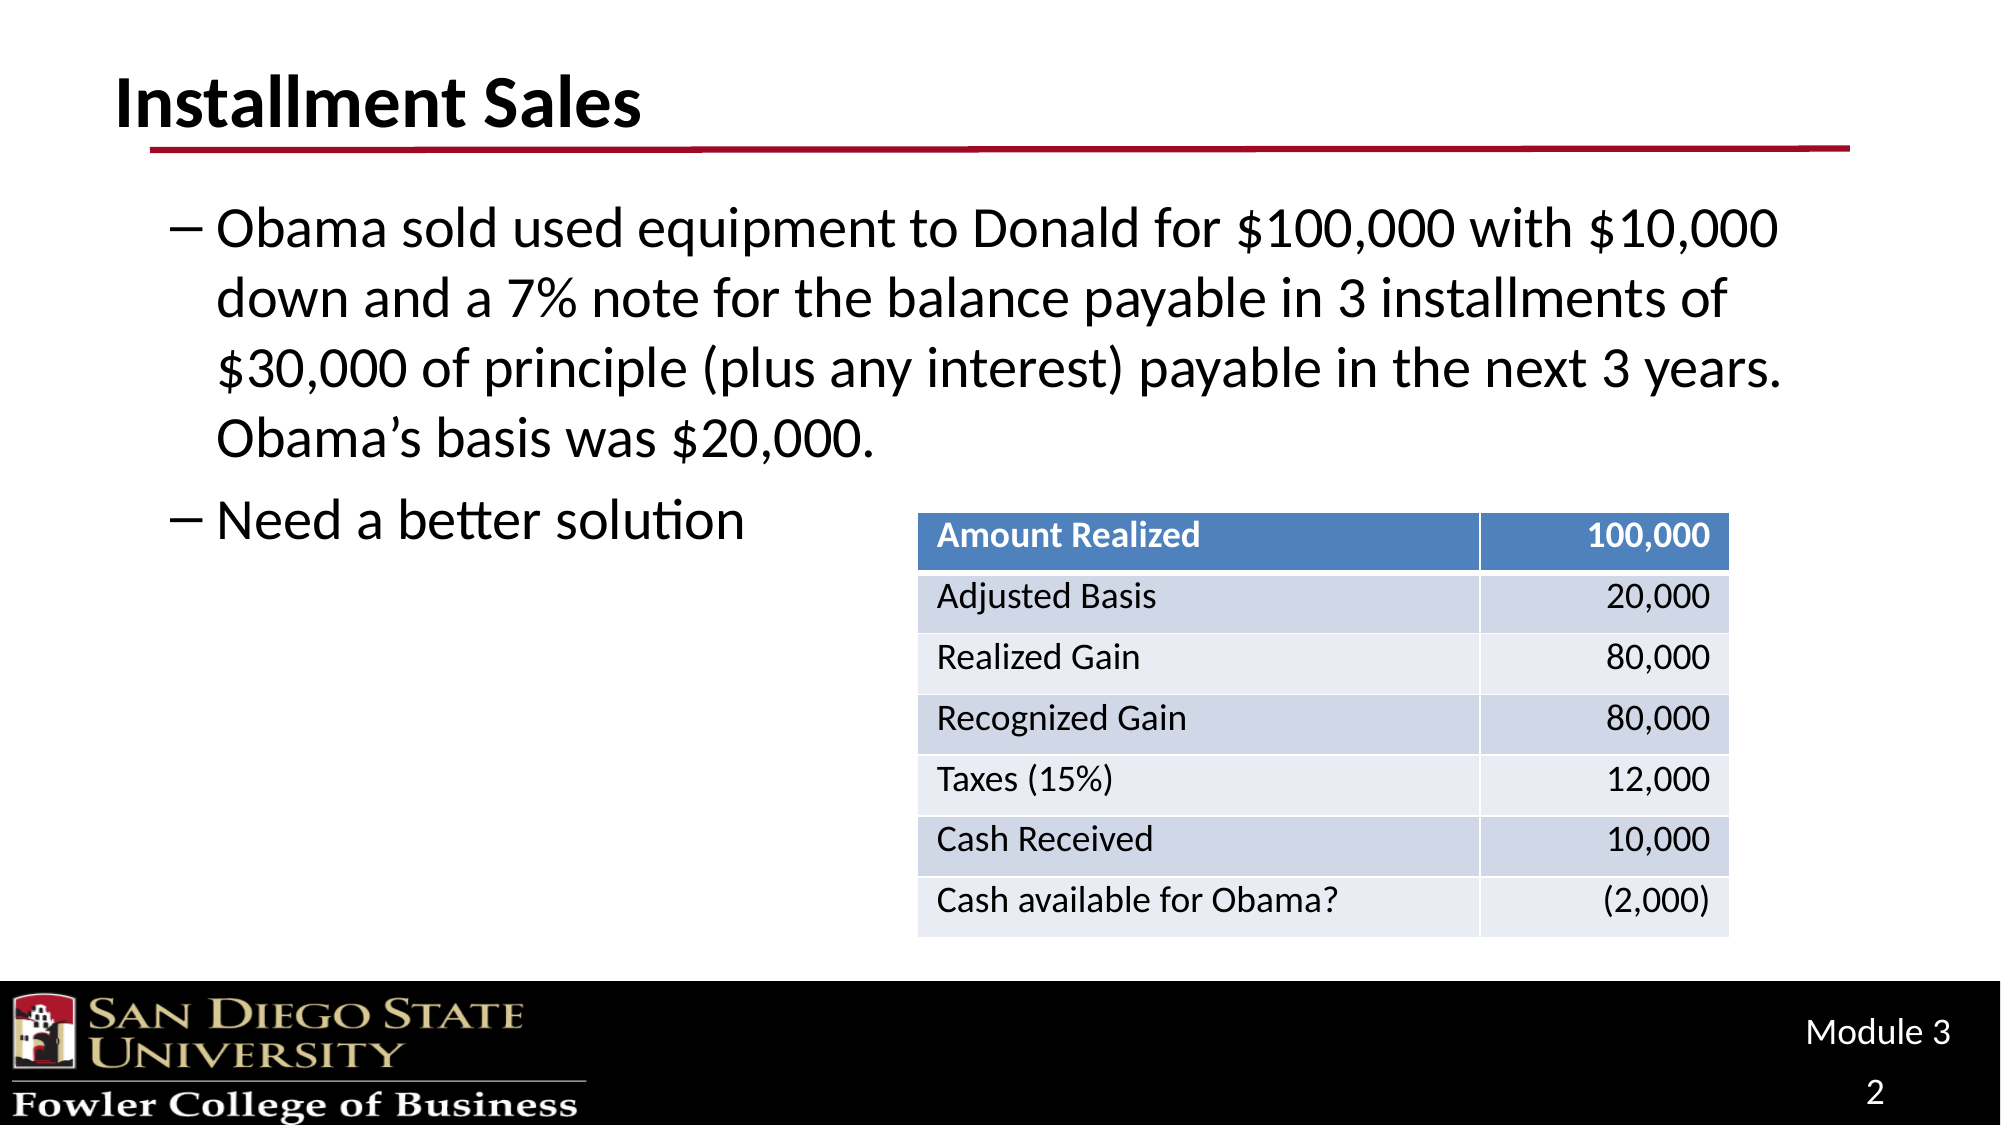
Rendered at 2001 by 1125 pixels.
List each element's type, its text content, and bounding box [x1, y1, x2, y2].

table_cell Recognized Gain [918, 695, 1479, 754]
picture [12, 992, 588, 1125]
slide_number Module 3 [1790, 999, 1989, 1060]
table_header 100,000 [1481, 513, 1729, 570]
table_cell Cash available for Obama? [918, 878, 1479, 937]
table_cell (2,000) [1481, 878, 1729, 937]
table_cell 80,000 [1481, 634, 1729, 694]
table_cell Taxes (15%) [918, 756, 1479, 815]
slide_number 2 [1851, 1059, 1989, 1124]
table_cell Realized Gain [918, 634, 1479, 694]
table_header Amount Realized [918, 513, 1479, 570]
list Obama sold used equipment to Donald for $100,000 with $10,000 down and a 7% note for the balance payable in 3 installments of $30,000 of principle (plus any interest) payable in the next 3 years. Obama’s basis was $20,000. Need a better solution [80, 181, 1900, 907]
table_cell 10,000 [1481, 817, 1729, 876]
table_cell 12,000 [1481, 756, 1729, 815]
table_cell 80,000 [1481, 695, 1729, 754]
table_cell 20,000 [1481, 576, 1729, 633]
table_cell Adjusted Basis [918, 576, 1479, 633]
title Installment Sales [99, 45, 1900, 181]
table_cell Cash Received [918, 817, 1479, 876]
